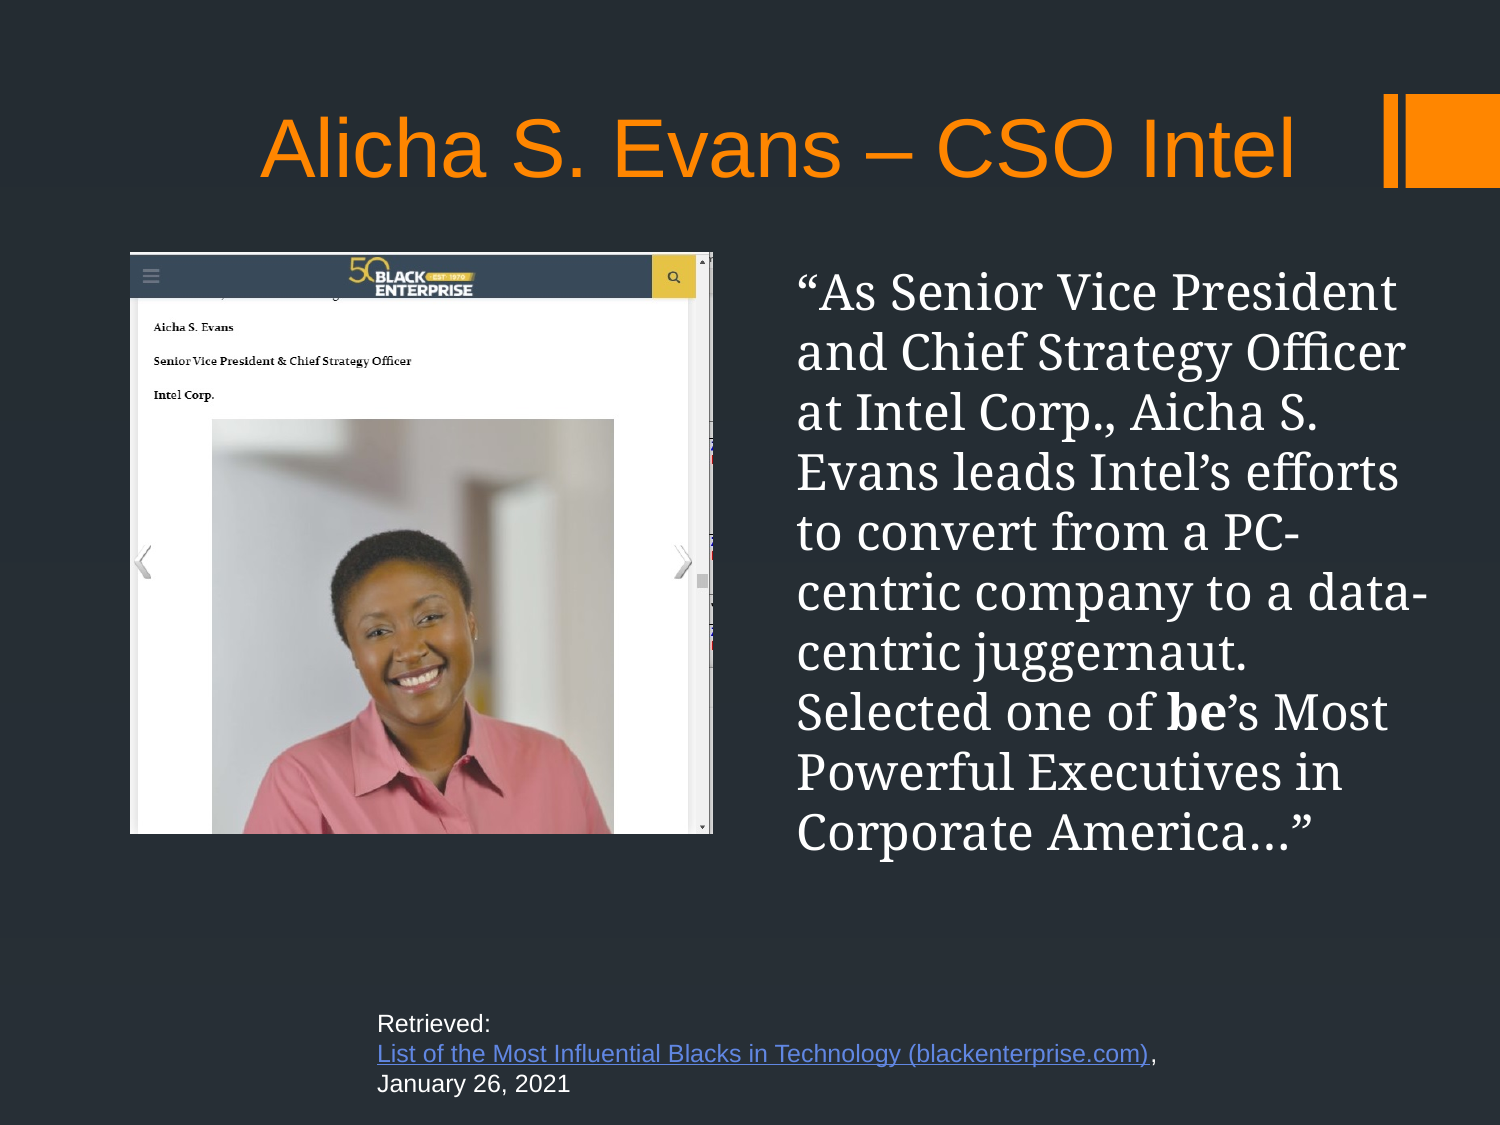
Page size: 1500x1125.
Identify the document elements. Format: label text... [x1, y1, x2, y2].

text_box “As Senior Vice President and Chief Strategy Officer at Intel Corp., Aicha S. Evans leads Intel’s efforts to convert from a PC-centric company to a data-centric juggernaut. Selected one of be’s Most Powerful Executives in Corporate America…” [782, 252, 1461, 868]
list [129, 252, 713, 834]
title Alicha S. Evans – CSO Intel [112, 12, 1313, 202]
text_box Retrieved: List of the Most Influential Blacks in Technology (blackenterprise.com), January 26, 2021 [362, 999, 1263, 1105]
